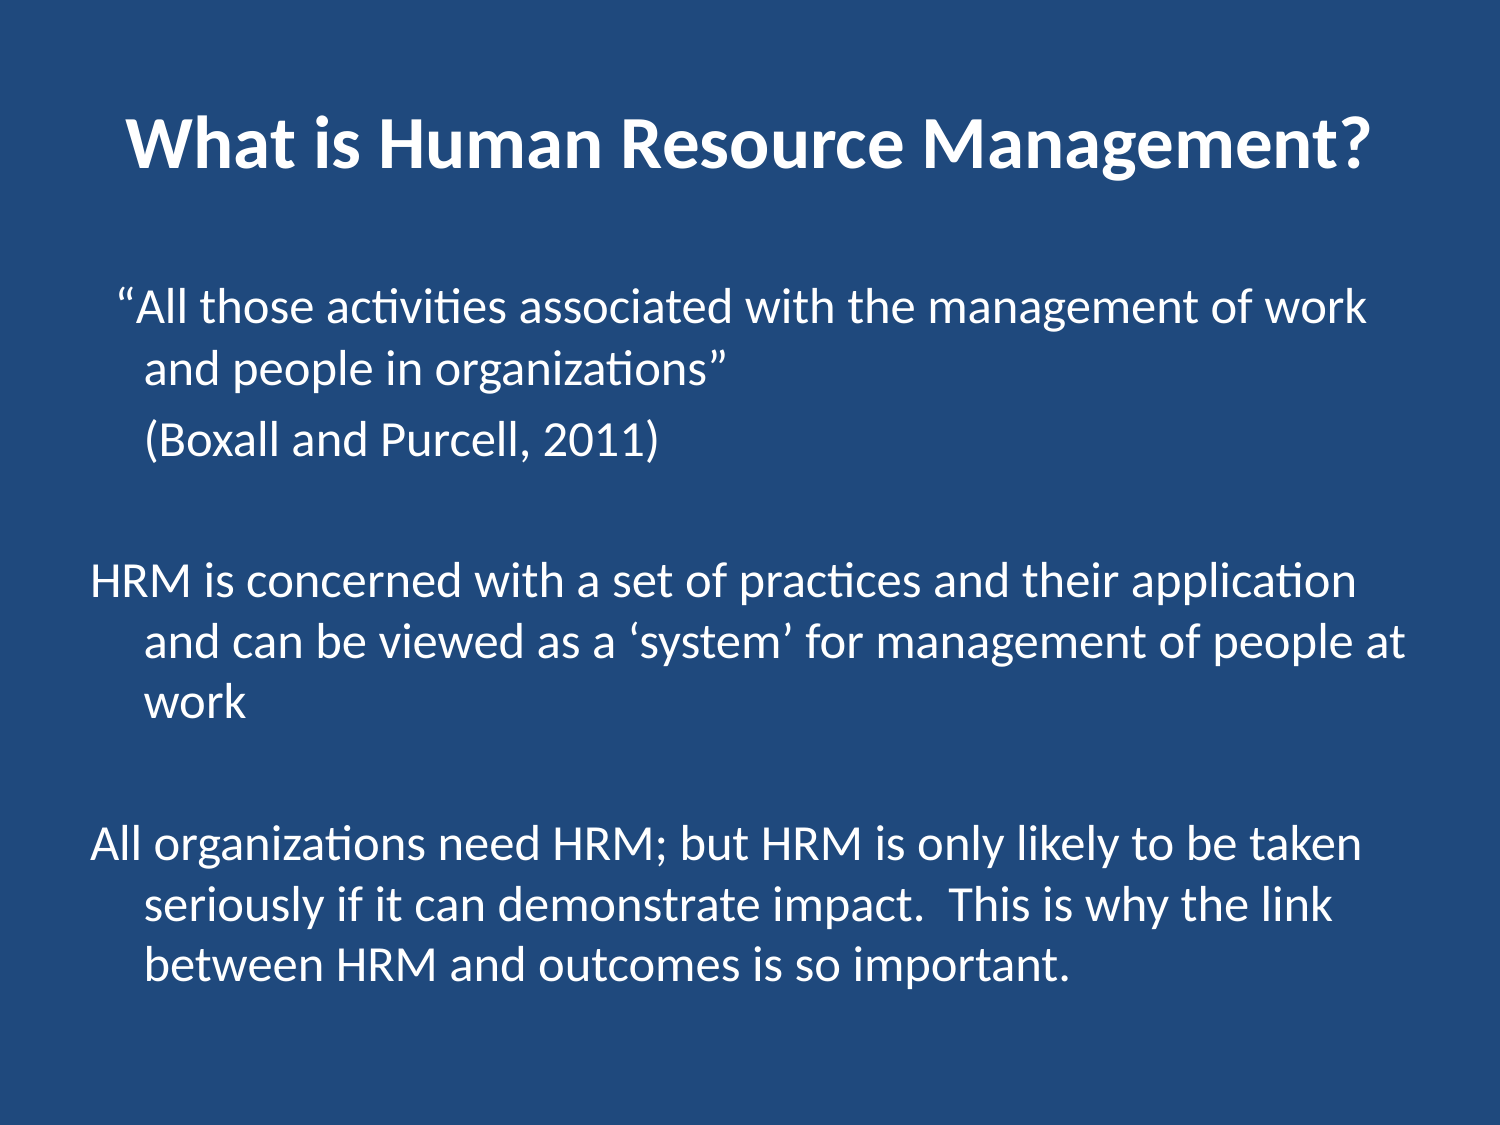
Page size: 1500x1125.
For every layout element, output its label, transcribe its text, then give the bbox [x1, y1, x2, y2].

title What is Human Resource Management? [75, 45, 1425, 233]
list “All those activities associated with the management of work and people in organizations” (Boxall and Purcell, 2011) HRM is concerned with a set of practices and their application and can be viewed as a ‘system’ for management of people at work All organizations need HRM; but HRM is only likely to be taken seriously if it can demonstrate impact. This is why the link between HRM and outcomes is so important. [75, 262, 1425, 1005]
